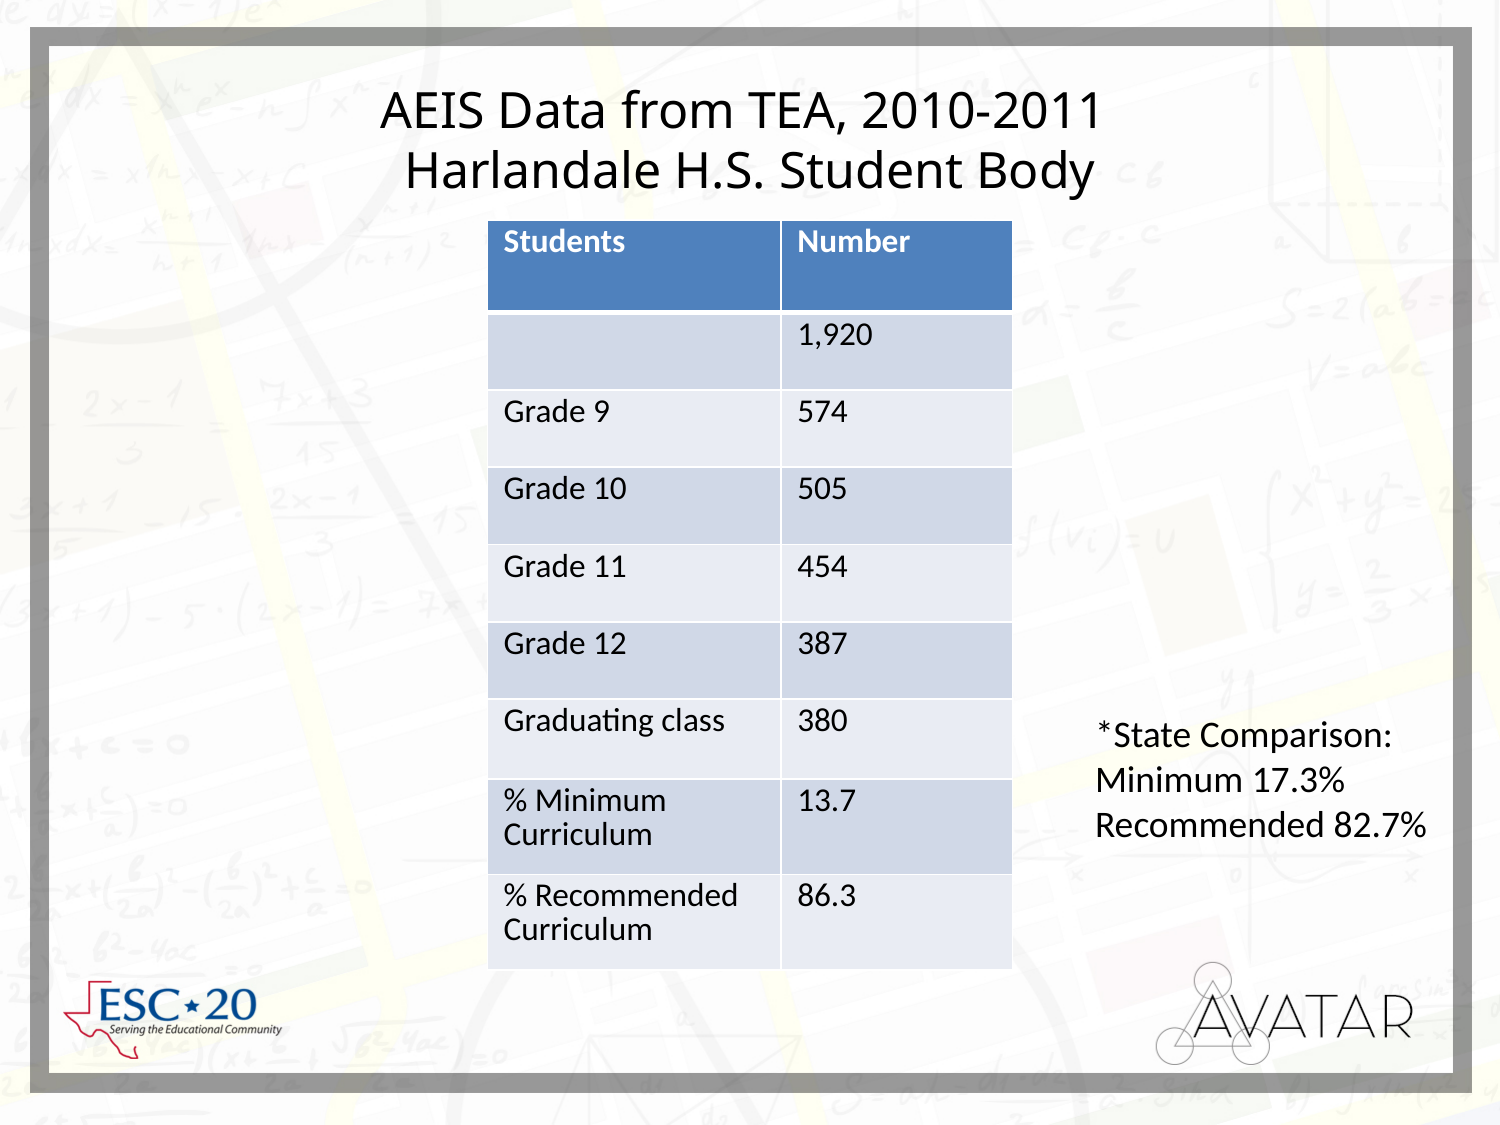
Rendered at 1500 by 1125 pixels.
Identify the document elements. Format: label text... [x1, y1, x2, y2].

text_box *State Comparison: Minimum 17.3% Recommended 82.7% [1080, 702, 1478, 853]
table_cell Grade 11 [488, 545, 780, 621]
table_cell Grade 9 [488, 391, 780, 466]
table_cell Grade 10 [488, 468, 780, 544]
table_cell 13.7 [782, 780, 1012, 874]
table_cell 380 [782, 700, 1012, 778]
table_cell % Minimum Curriculum [488, 780, 780, 874]
table_cell 574 [782, 391, 1012, 466]
title AEIS Data from TEA, 2010-2011 Harlandale H.S. Student Body [75, 45, 1425, 233]
table_cell Grade 12 [488, 623, 780, 698]
picture [0, 0, 1500, 1125]
table_cell [488, 315, 780, 389]
table_cell Graduating class [488, 700, 780, 778]
table_cell 505 [782, 468, 1012, 544]
table_header Students [488, 221, 780, 310]
table_cell 454 [782, 545, 1012, 621]
table_cell 1,920 [782, 315, 1012, 389]
table_cell 387 [782, 623, 1012, 698]
table_header Number [782, 221, 1012, 310]
table_cell % Recommended Curriculum [488, 875, 780, 969]
table_cell 86.3 [782, 875, 1012, 969]
